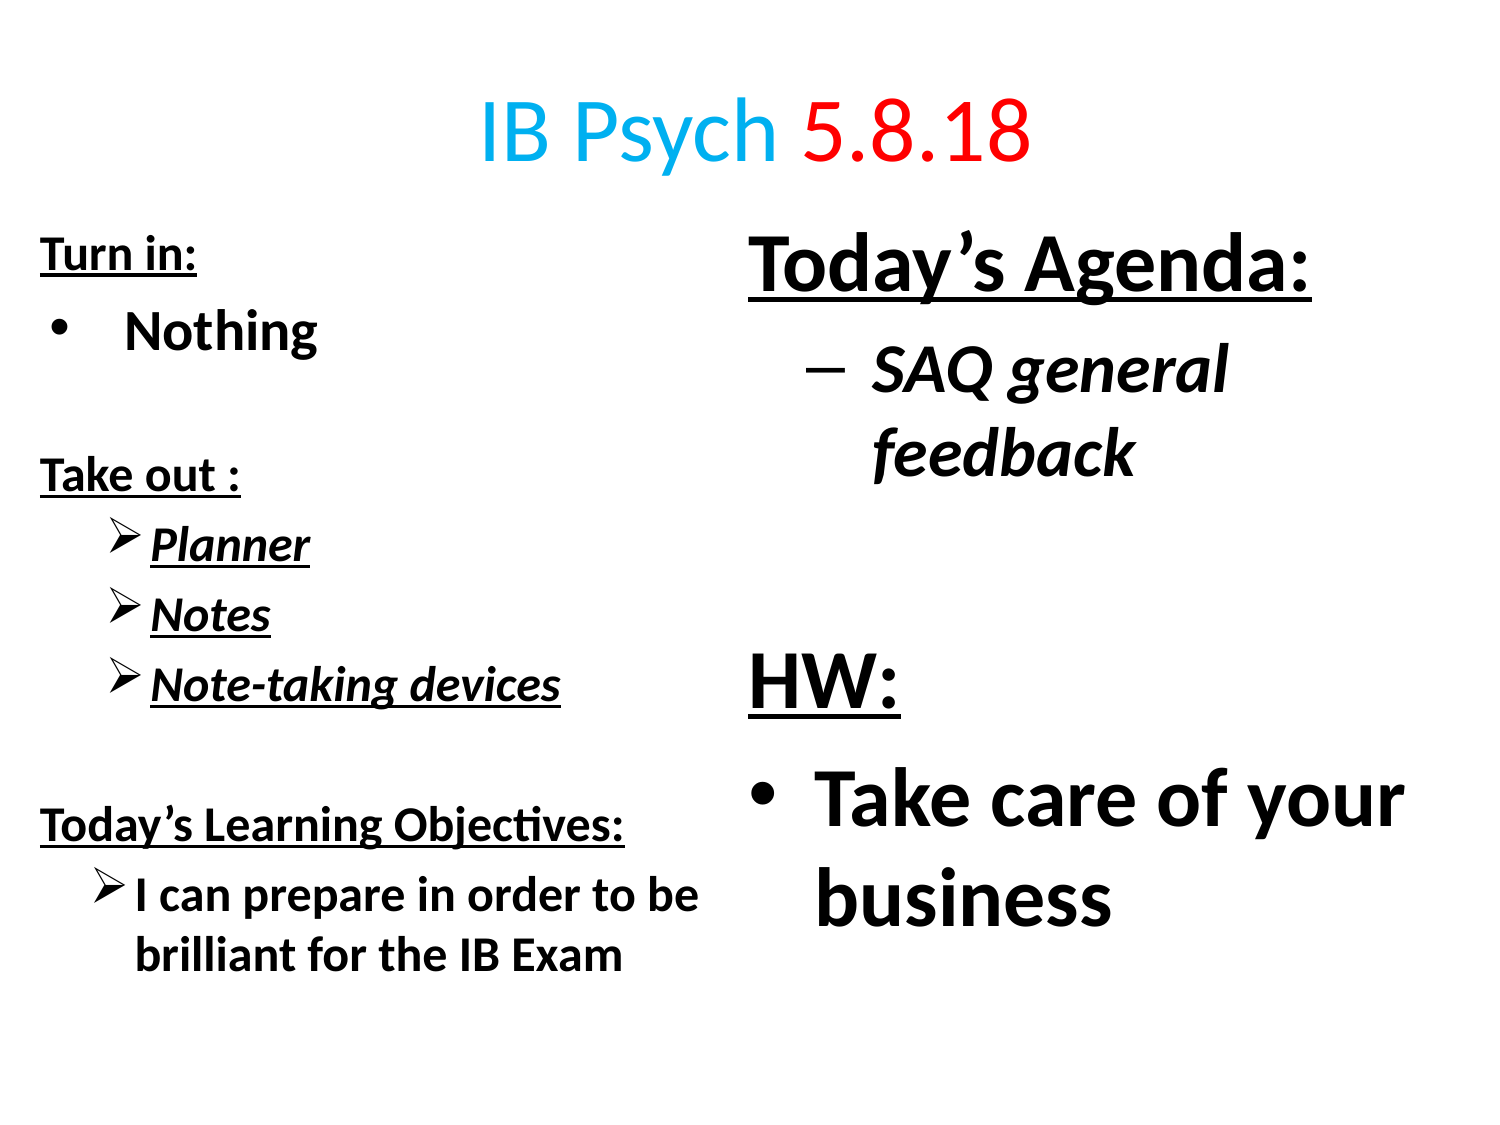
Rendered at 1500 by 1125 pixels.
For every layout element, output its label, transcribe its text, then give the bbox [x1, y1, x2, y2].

list Today’s Agenda: SAQ general feedback HW: Take care of your business [725, 200, 1479, 955]
title IB Psych 5.8.18 [187, 37, 1245, 213]
list Turn in: Nothing Take out : Planner Notes Note-taking devices Today’s Learning Objectives: I can prepare in order to be brilliant for the IB Exam [24, 212, 722, 975]
